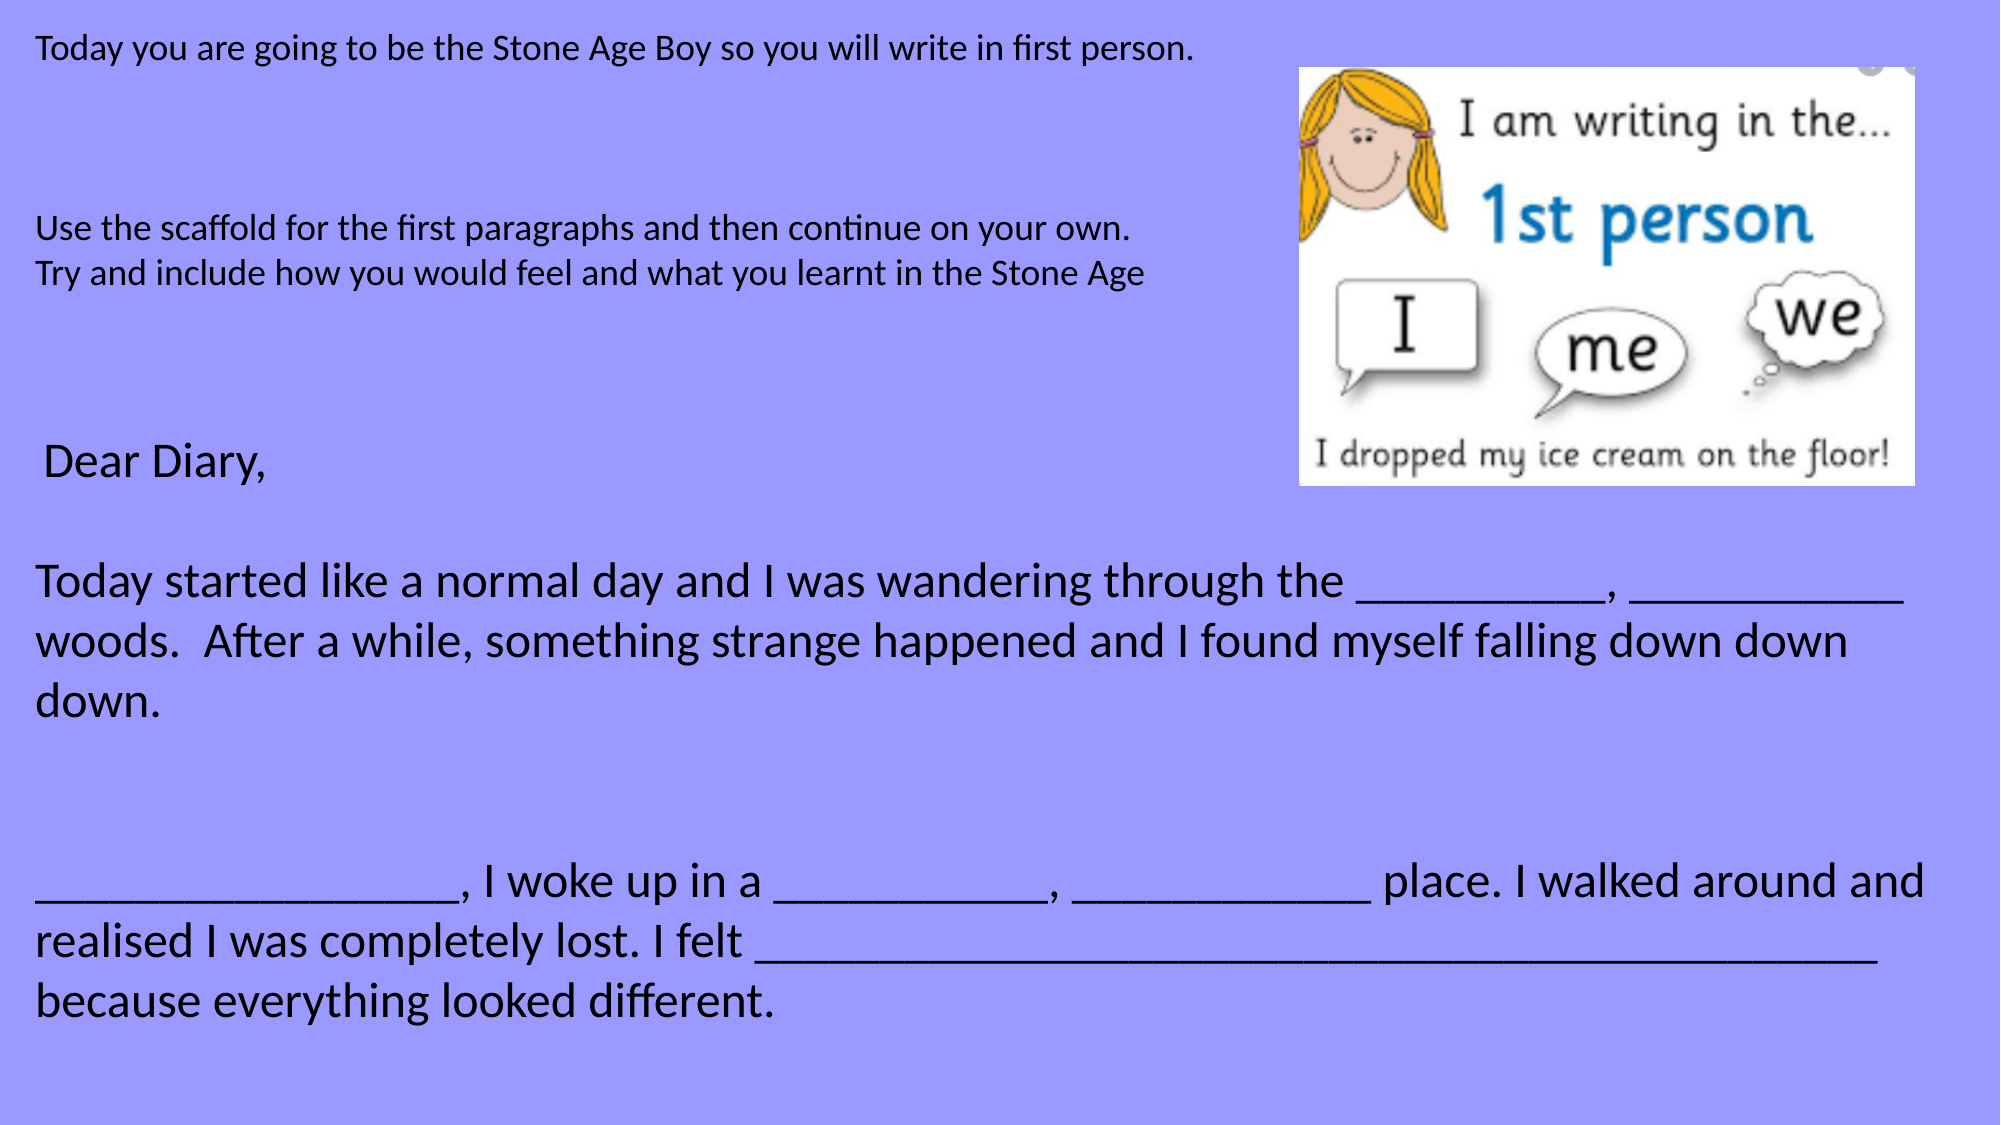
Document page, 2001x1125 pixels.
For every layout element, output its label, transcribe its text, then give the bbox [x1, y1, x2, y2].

picture [1299, 67, 1915, 486]
text_box Today you are going to be the Stone Age Boy so you will write in first person. Use the scaffold for the first paragraphs and then continue on your own. Try and include how you would feel and what you learnt in the Stone Age Dear Diary, Today started like a normal day and I was wandering through the __________, ___________ woods. After a while, something strange happened and I found myself falling down down down. _________________, I woke up in a ___________, ____________ place. I walked around and realised I was completely lost. I felt _____________________________________________ because everything looked different. [20, 15, 2000, 1081]
